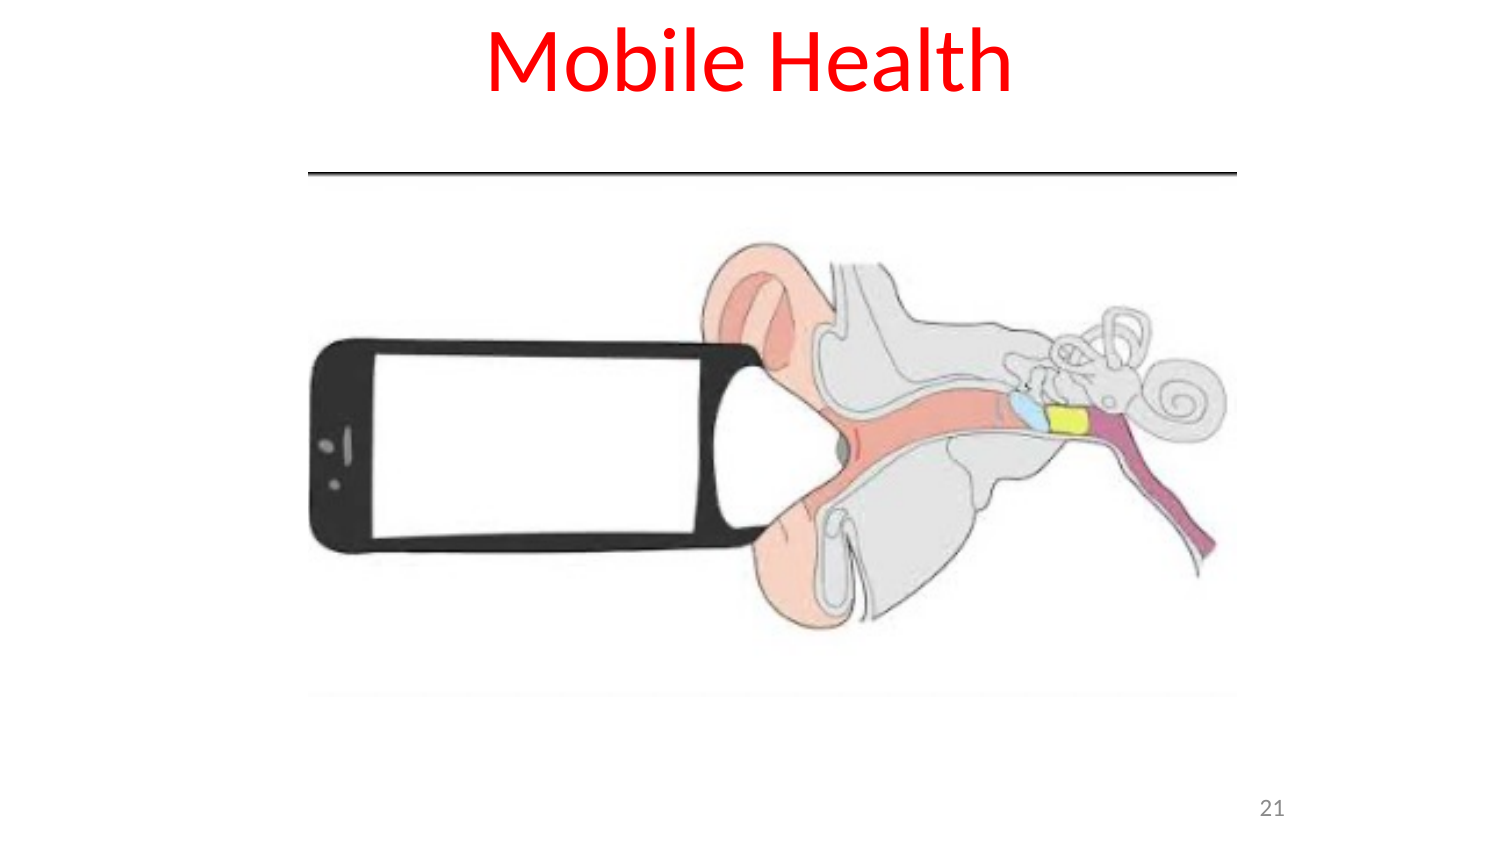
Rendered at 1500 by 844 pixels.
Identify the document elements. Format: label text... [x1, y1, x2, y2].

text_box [307, 171, 1238, 698]
title Mobile Health [37, 0, 1463, 125]
slide_number 21 [950, 784, 1300, 830]
